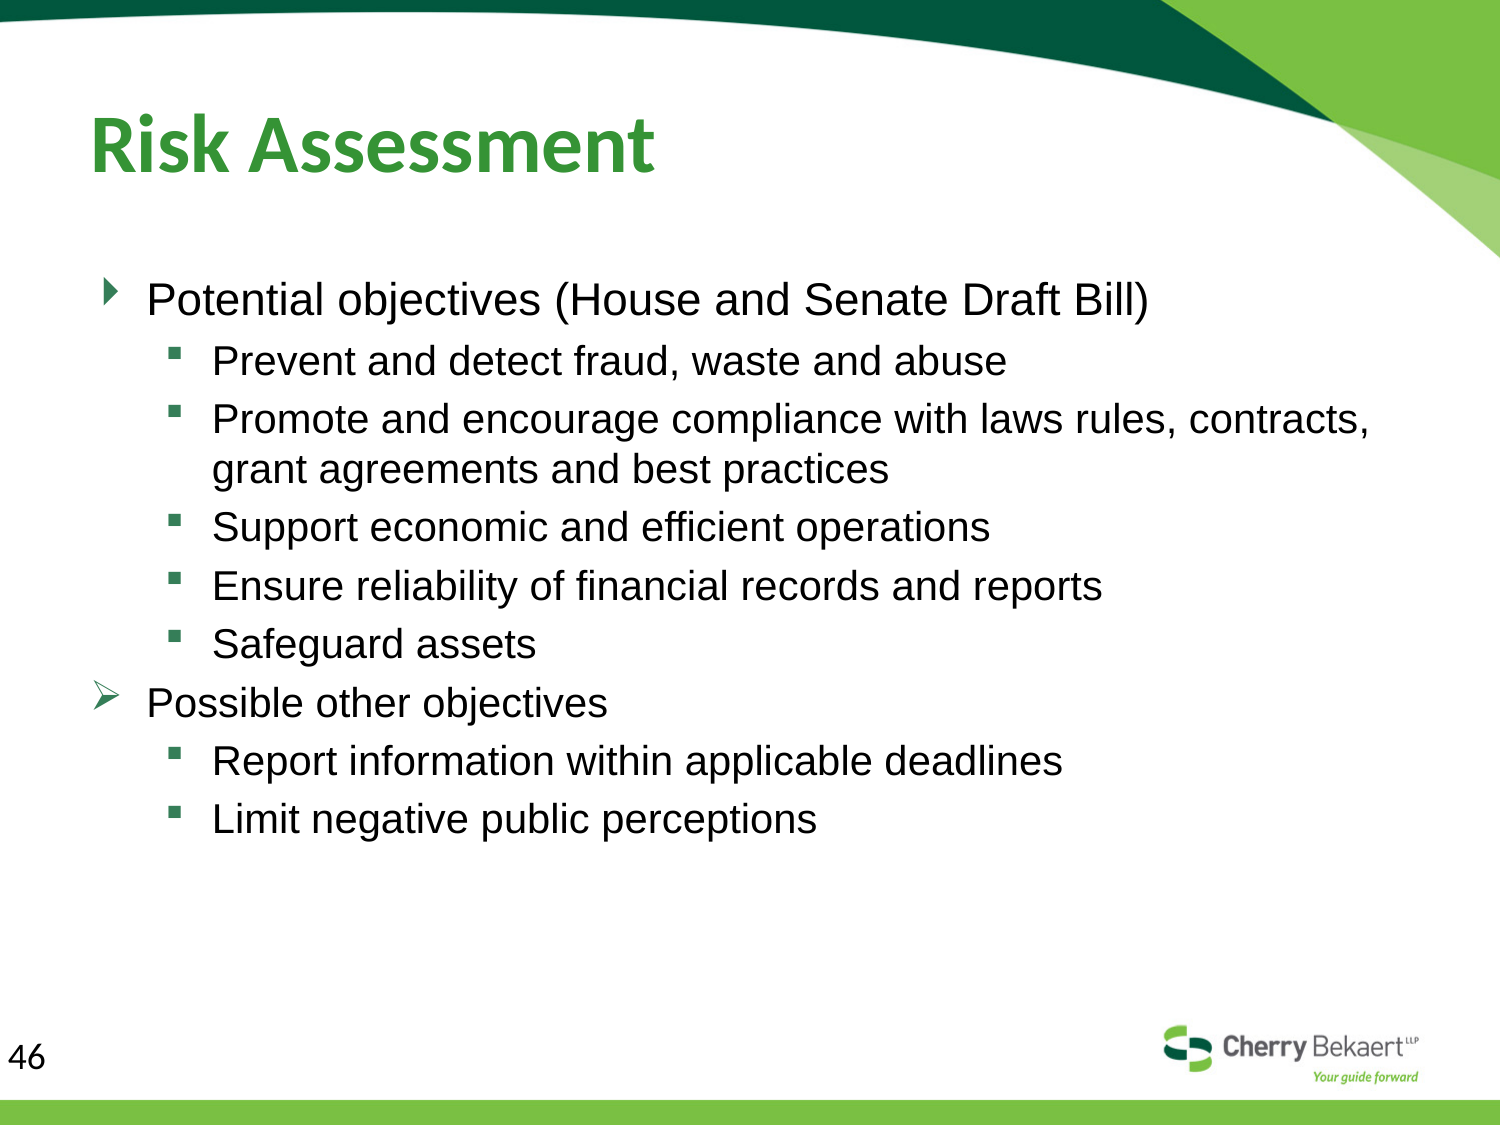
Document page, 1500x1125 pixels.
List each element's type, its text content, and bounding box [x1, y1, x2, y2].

title Risk Assessment [75, 45, 1425, 233]
picture [0, 0, 1500, 1125]
list Potential objectives (House and Senate Draft Bill) Prevent and detect fraud, waste and abuse Promote and encourage compliance with laws rules, contracts, grant agreements and best practices Support economic and efficient operations Ensure reliability of financial records and reports Safeguard assets Possible other objectives Report information within applicable deadlines Limit negative public perceptions [75, 262, 1425, 1005]
text_box 46 [0, 1024, 182, 1085]
